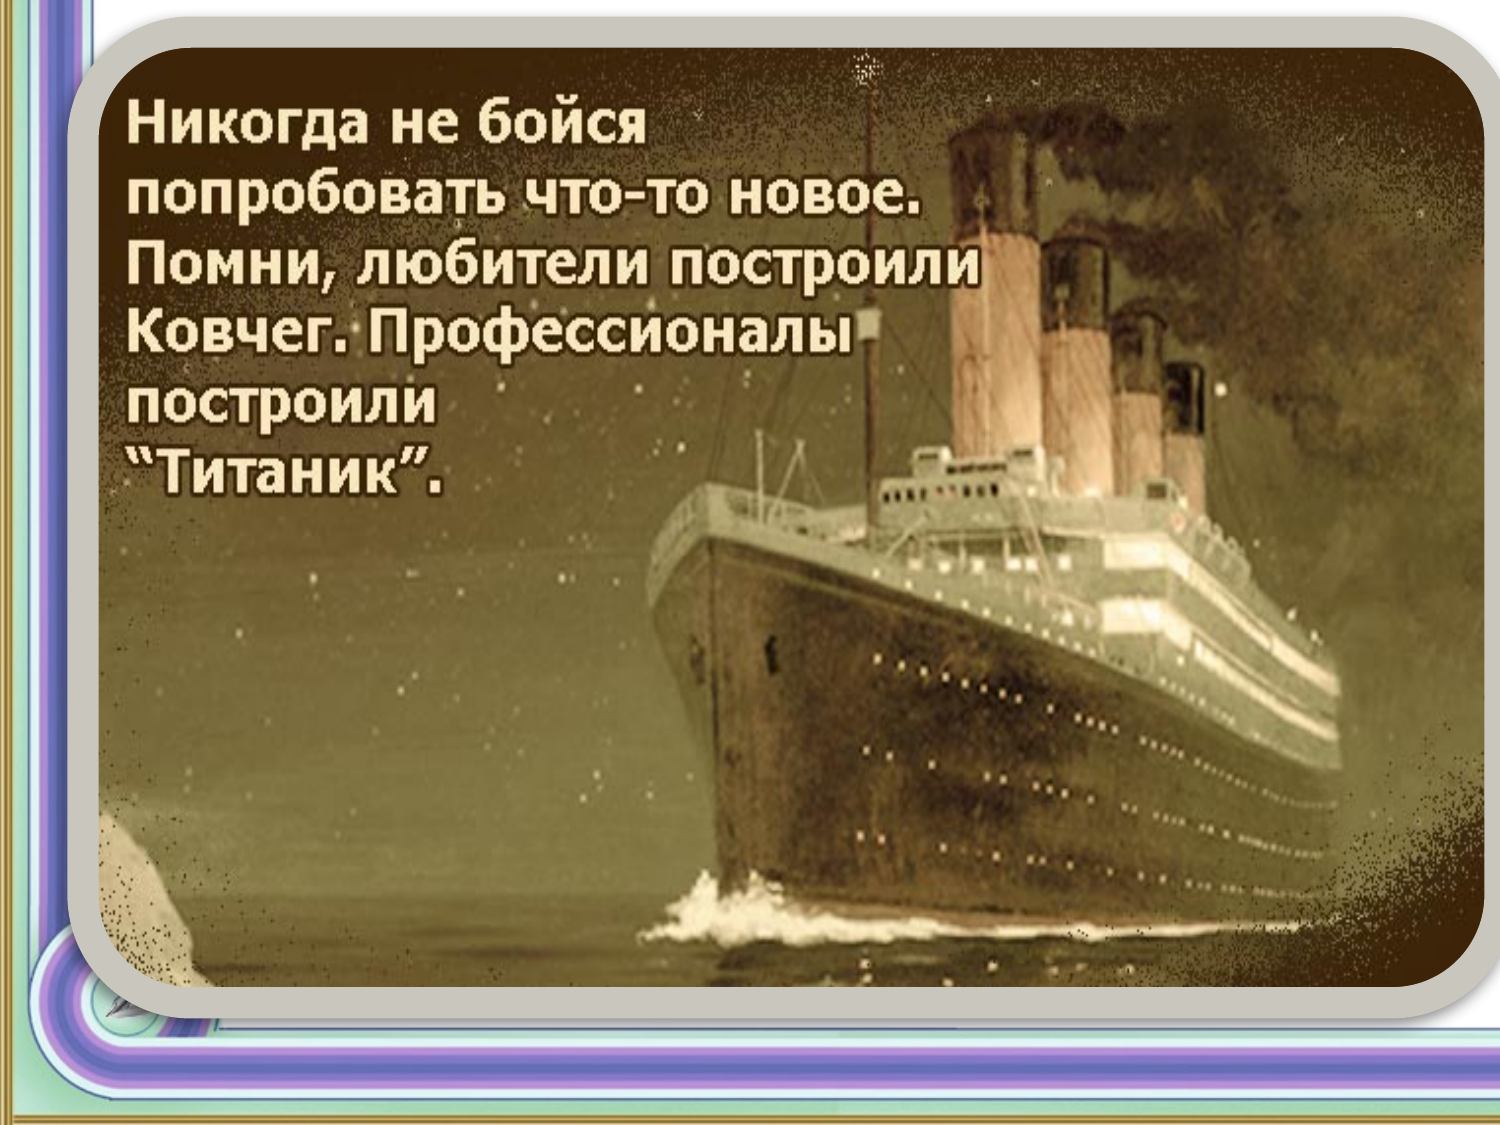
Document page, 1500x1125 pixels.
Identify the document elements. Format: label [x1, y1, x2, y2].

list [82, 32, 1500, 1003]
picture [0, 0, 1500, 1125]
